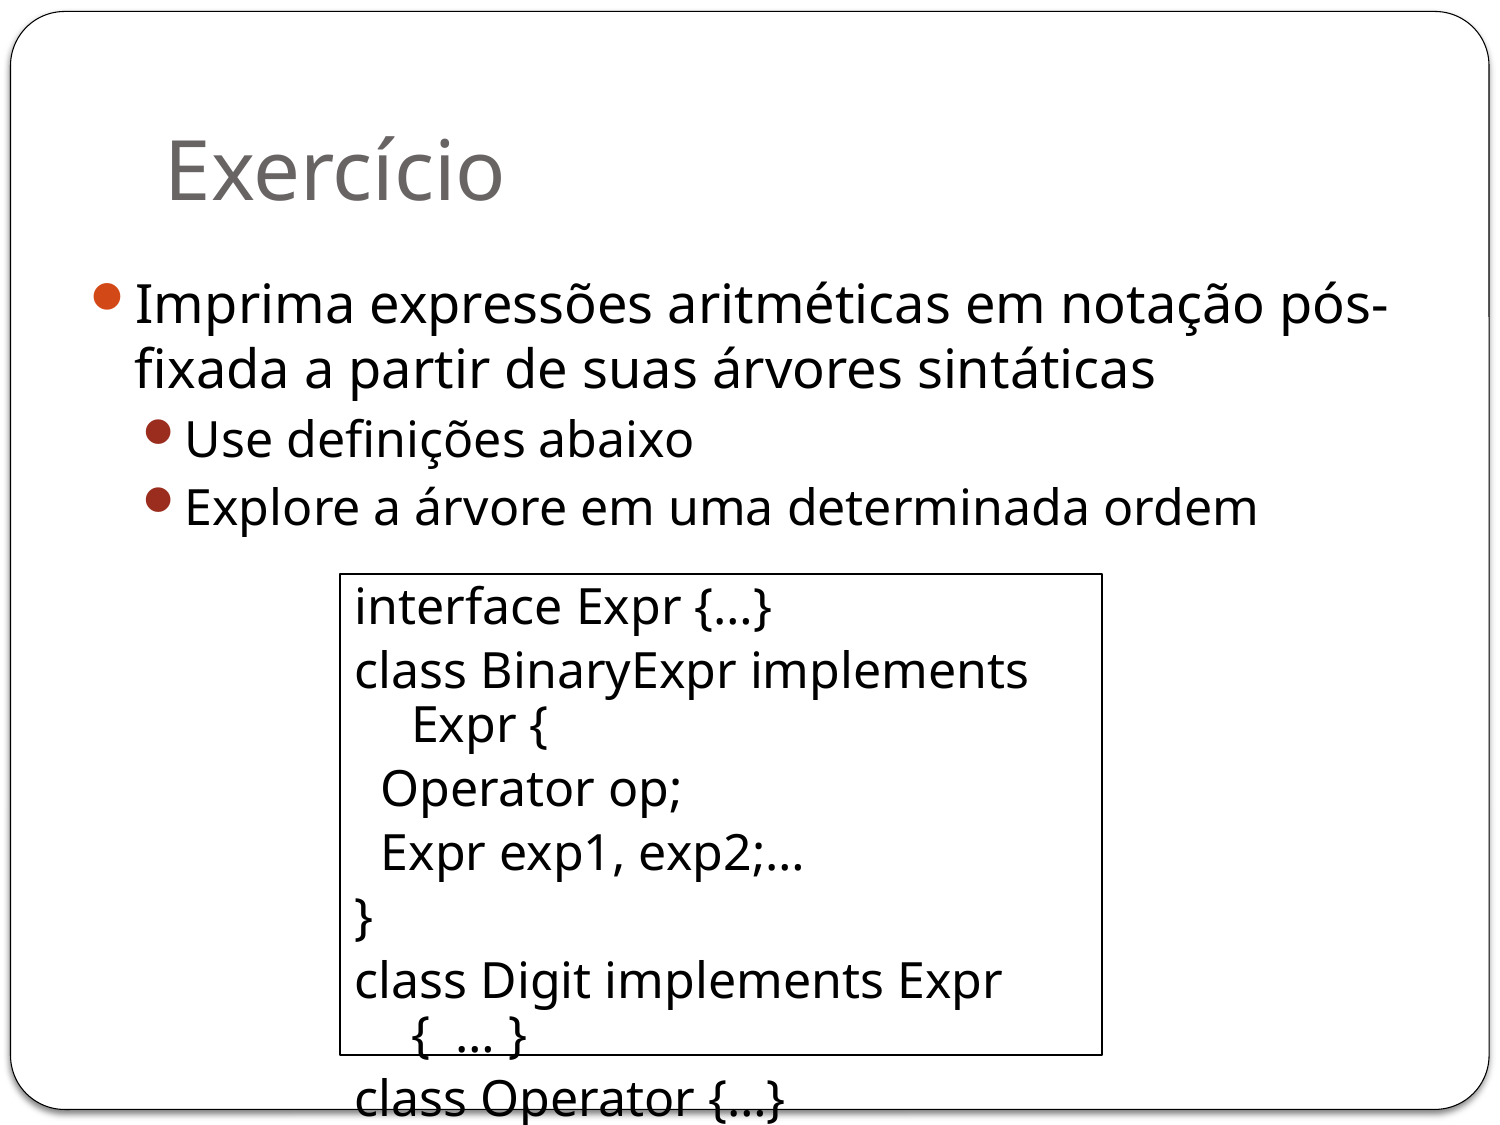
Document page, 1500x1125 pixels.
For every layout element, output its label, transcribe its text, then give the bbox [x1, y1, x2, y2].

text_box interface Expr {…} class BinaryExpr implements Expr { Operator op; Expr exp1, exp2;… } class Digit implements Expr { … } class Operator {…} [339, 573, 1103, 1056]
title Exercício [150, 45, 1425, 233]
list Imprima expressões aritméticas em notação pós-fixada a partir de suas árvores sintáticas Use definições abaixo Explore a árvore em uma determinada ordem [75, 262, 1425, 610]
